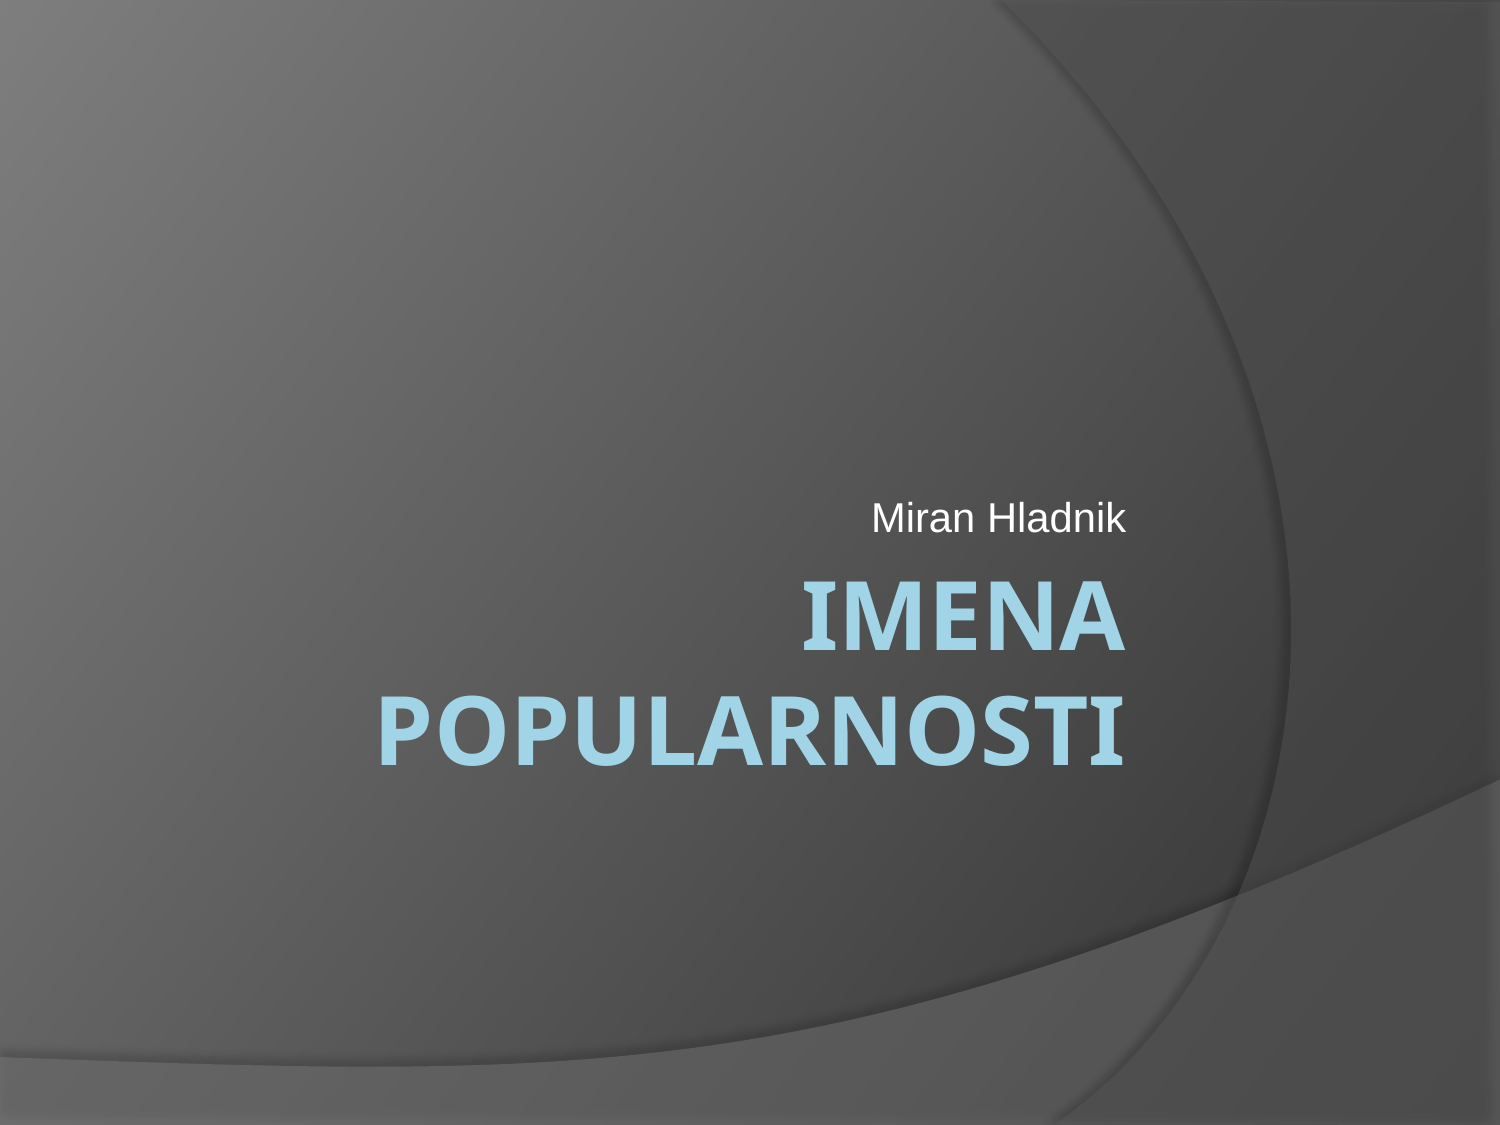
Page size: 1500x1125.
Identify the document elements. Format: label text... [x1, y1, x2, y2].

subtitle Miran Hladnik [71, 253, 1134, 541]
title Imena popularnosti [70, 547, 1134, 925]
